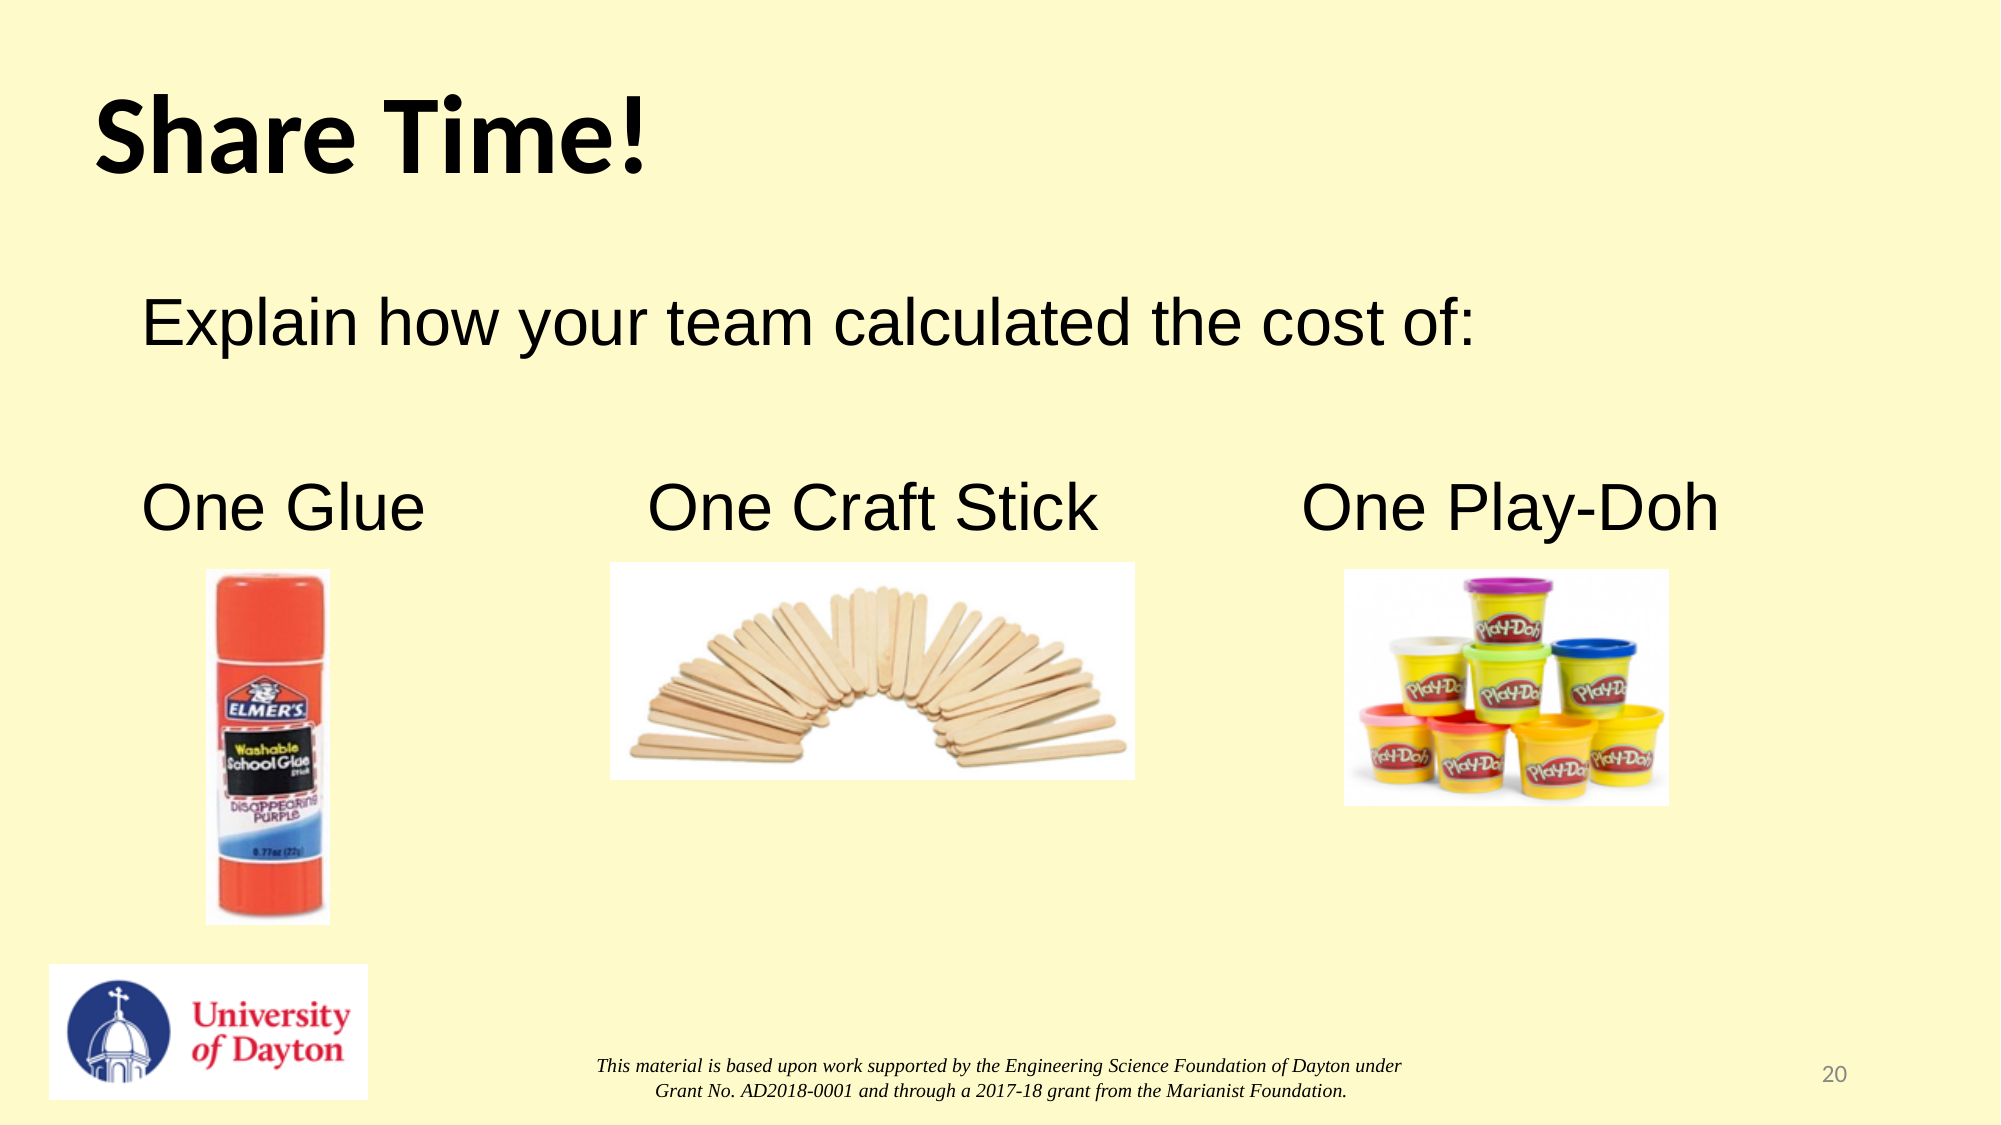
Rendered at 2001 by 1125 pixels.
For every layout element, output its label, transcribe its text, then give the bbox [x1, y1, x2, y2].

picture [48, 963, 369, 1101]
picture [206, 568, 330, 925]
list Explain how your team calculated the cost of: One Glue One Craft Stick One Play-Doh [96, 272, 1935, 747]
picture [610, 562, 1135, 780]
picture [1344, 568, 1669, 806]
title Share Time! [79, 28, 1805, 246]
